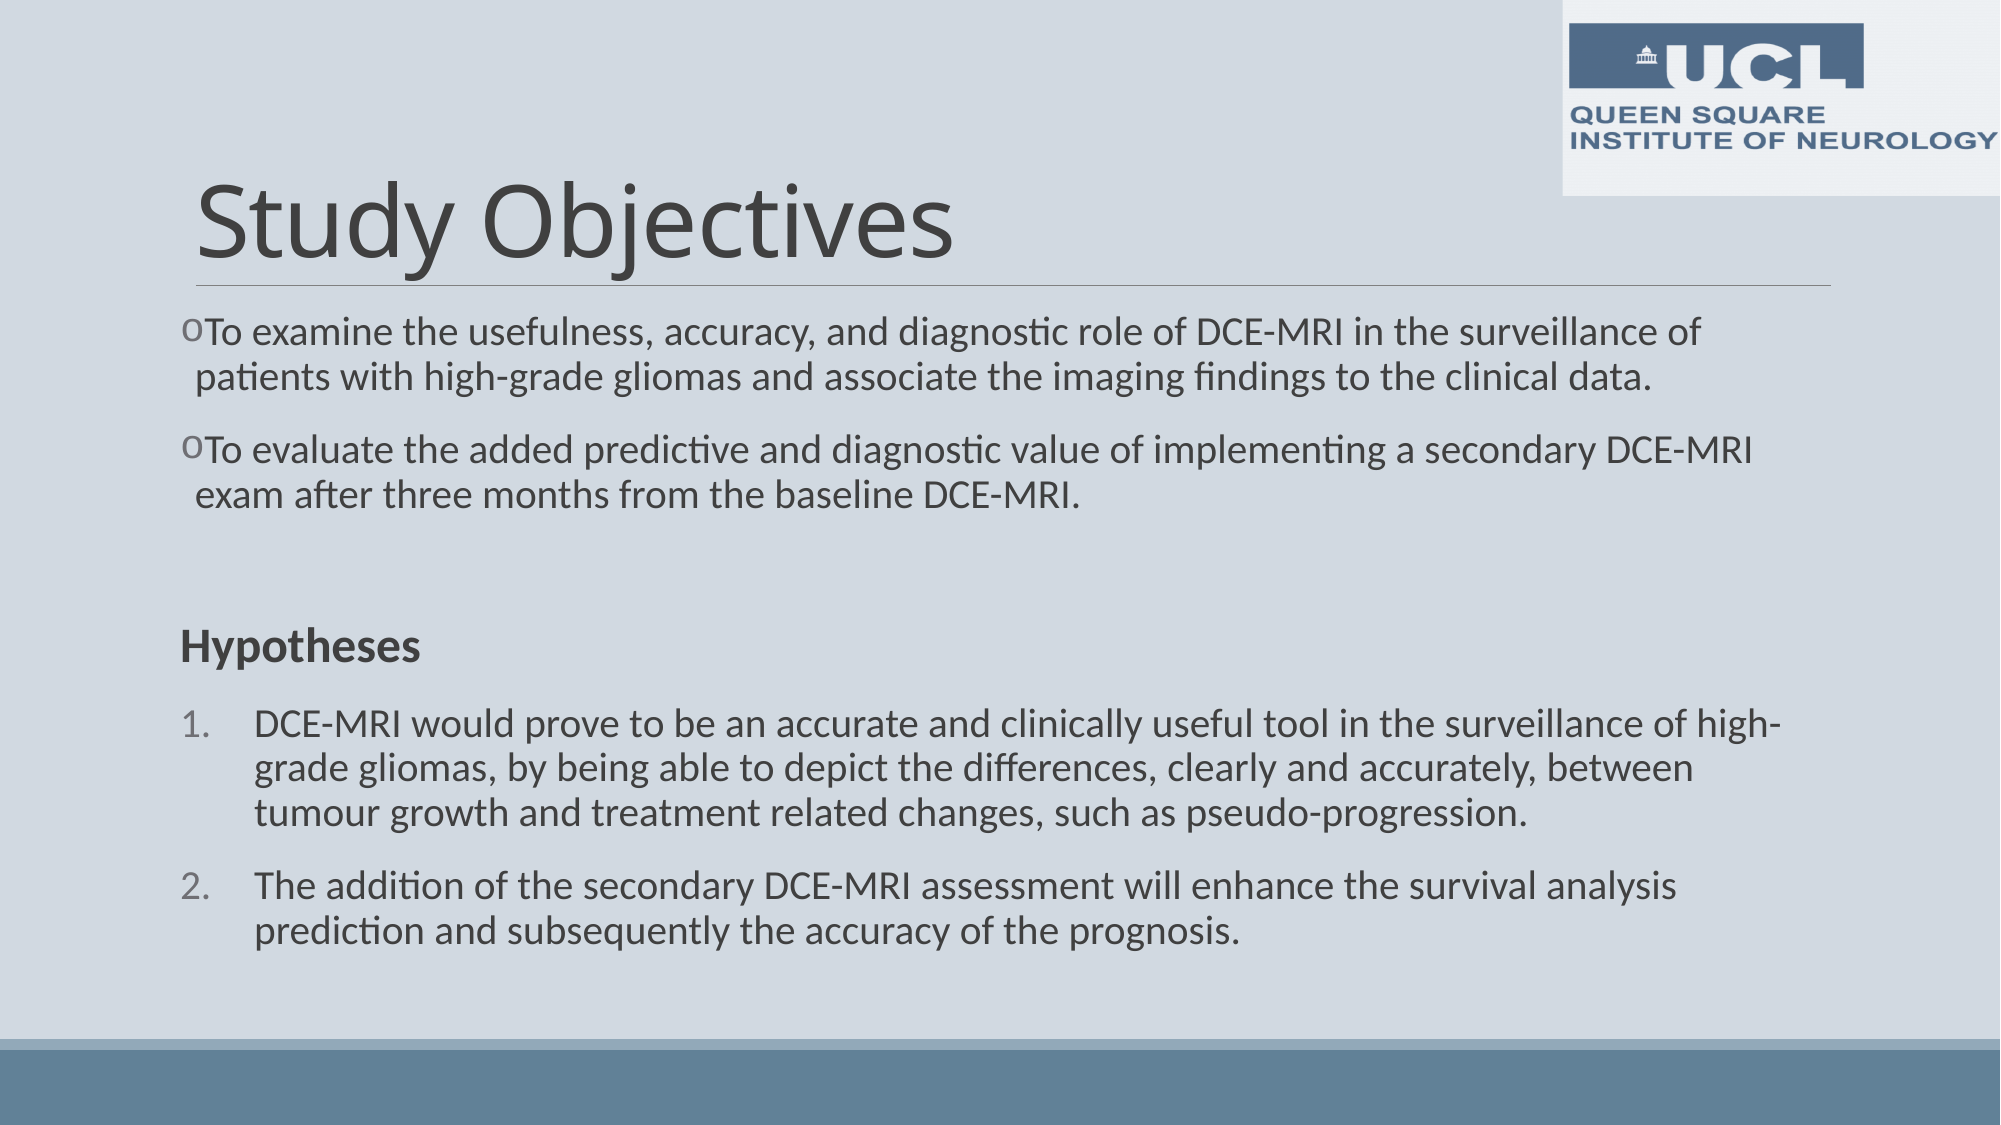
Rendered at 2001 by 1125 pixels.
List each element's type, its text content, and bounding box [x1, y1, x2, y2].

list To examine the usefulness, accuracy, and diagnostic role of DCE-MRI in the surveillance of patients with high-grade gliomas and associate the imaging findings to the clinical data. To evaluate the added predictive and diagnostic value of implementing a secondary DCE-MRI exam after three months from the baseline DCE-MRI. Hypotheses DCE-MRI would prove to be an accurate and clinically useful tool in the surveillance of high-grade gliomas, by being able to depict the differences, clearly and accurately, between tumour growth and treatment related changes, such as pseudo-progression. The addition of the secondary DCE-MRI assessment will enhance the survival analysis prediction and subsequently the accuracy of the prognosis. [180, 302, 1830, 963]
title Study Objectives [180, 47, 1830, 285]
